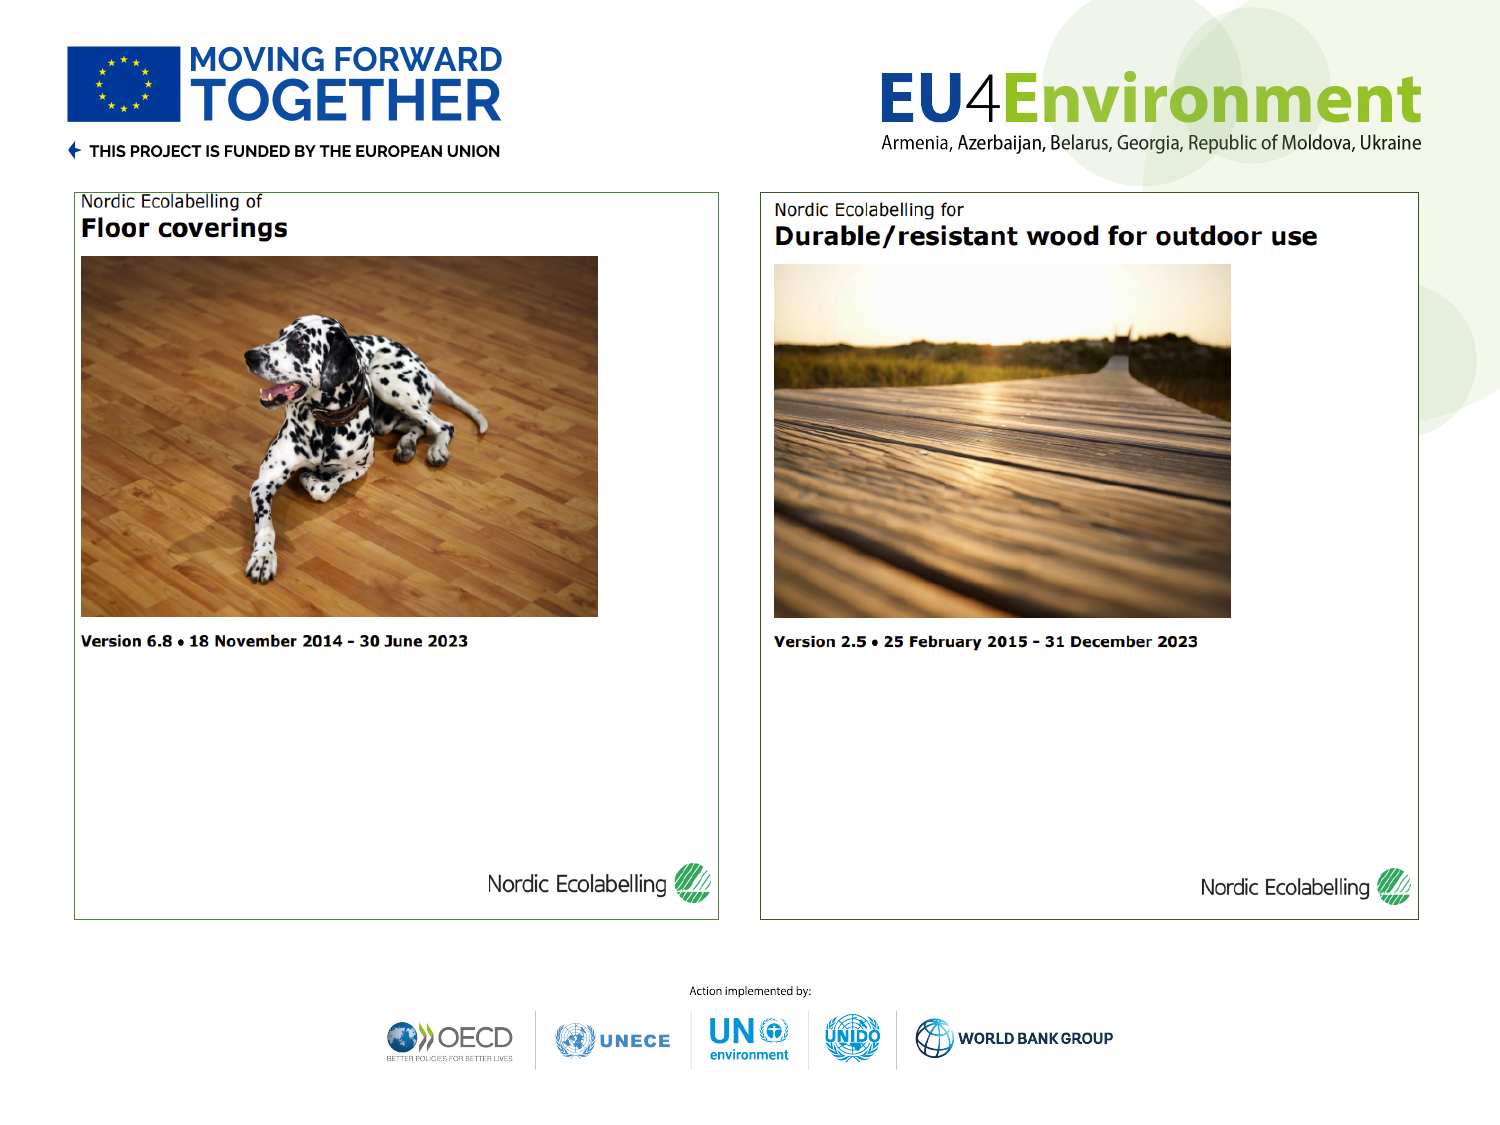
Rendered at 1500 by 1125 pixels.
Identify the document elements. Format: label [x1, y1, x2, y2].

picture [760, 0, 1500, 920]
list [74, 192, 719, 920]
picture [56, 37, 515, 172]
picture [387, 986, 1113, 1070]
